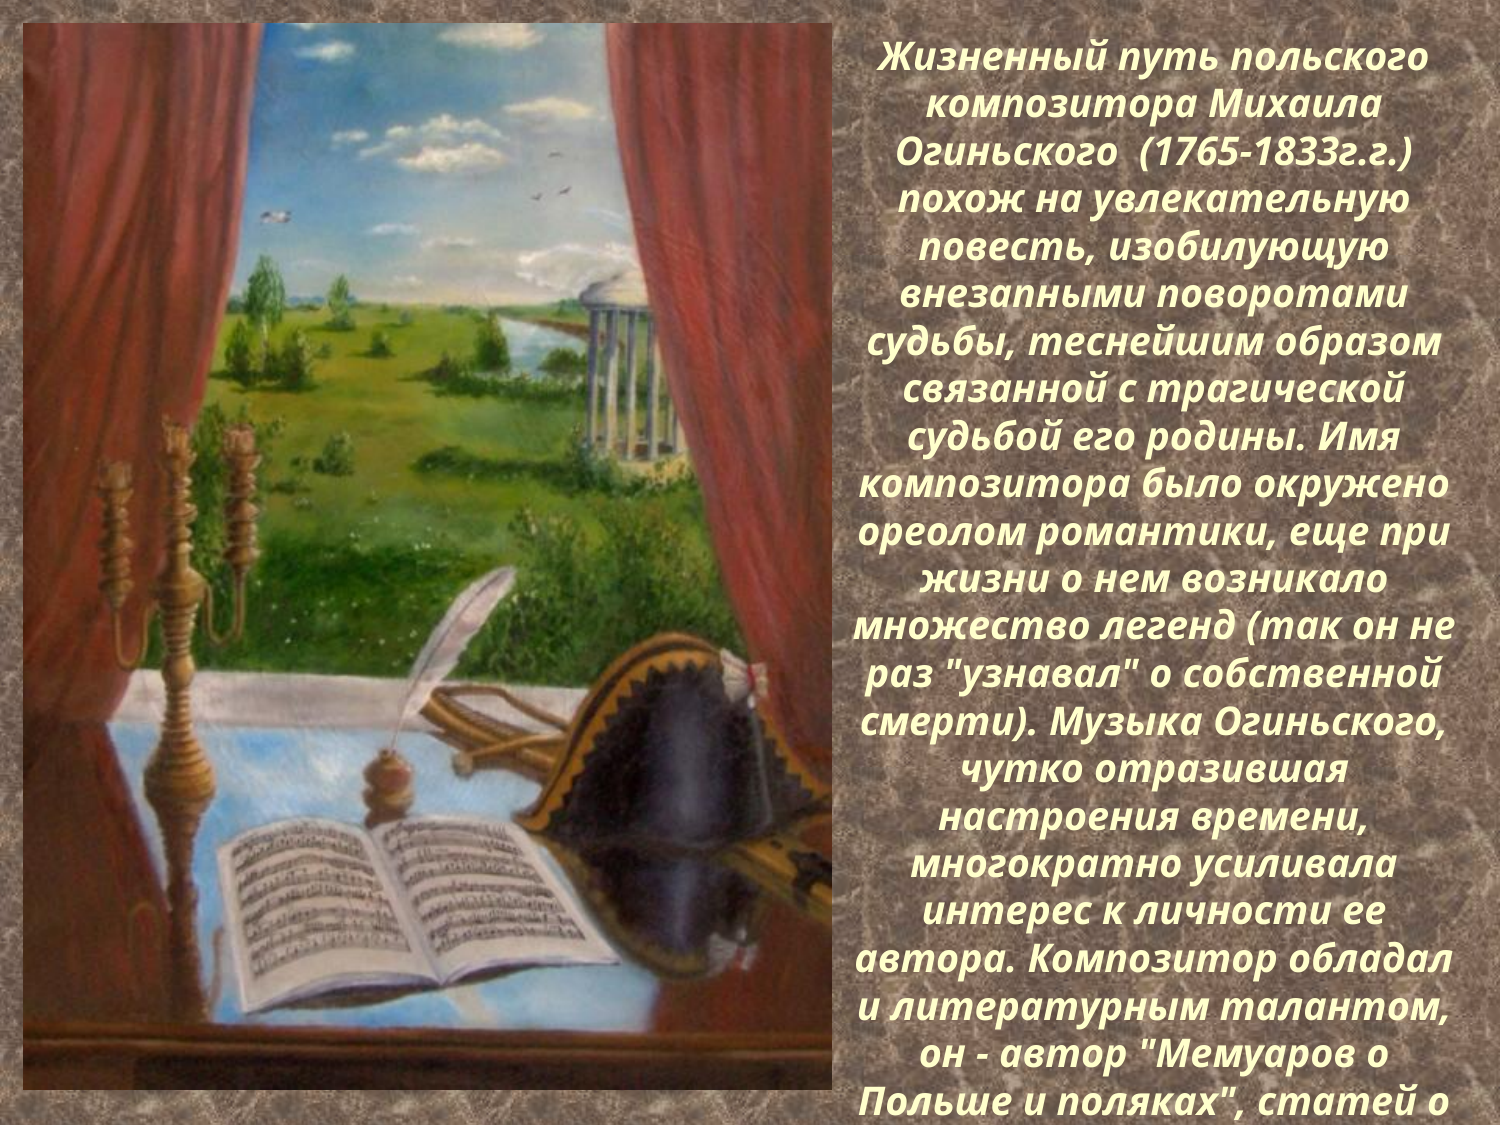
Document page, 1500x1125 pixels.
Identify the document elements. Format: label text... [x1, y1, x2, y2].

picture [23, 23, 833, 1091]
text_box Жизненный путь польского композитора Михаила Огиньского (1765-1833г.г.) похож на увлекательную повесть, изобилующую внезапными поворотами судьбы, теснейшим образом связанной с трагической судьбой его родины. Имя композитора было окружено ореолом романтики, еще при жизни о нем возникало множество легенд (так он не раз "узнавал" о собственной смерти). Музыка Огиньского, чутко отразившая настроения времени, многократно усиливала интерес к личности ее автора. Композитор обладал и литературным талантом, он - автор "Мемуаров о Польше и поляках", статей о музыке, стихов. [831, 23, 1477, 1125]
